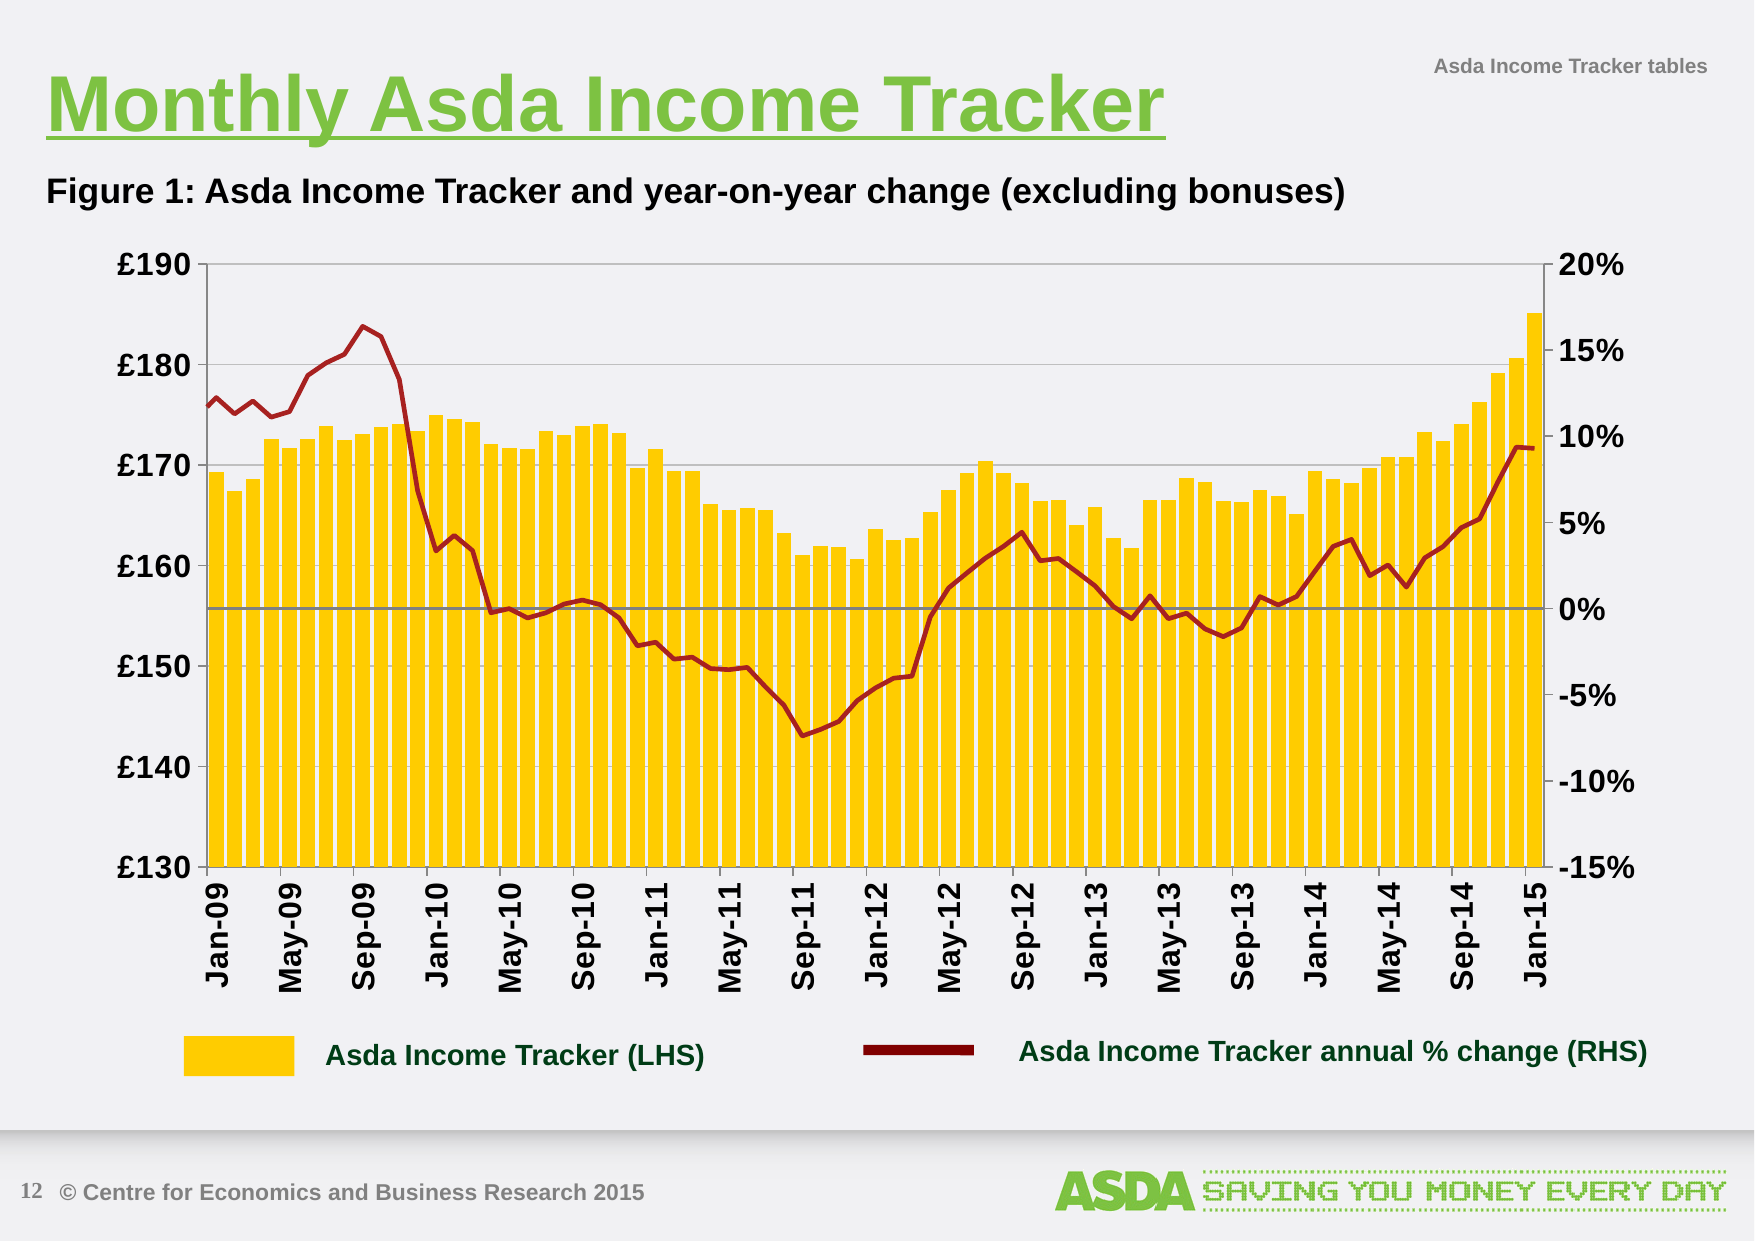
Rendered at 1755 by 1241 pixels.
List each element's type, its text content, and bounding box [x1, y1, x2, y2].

text_box Monthly Asda Income Tracker [29, 43, 1521, 157]
picture [0, 1130, 1755, 1241]
text_box Asda Income Tracker annual % change (RHS) [1001, 1023, 1692, 1076]
text_box Asda Income Tracker (LHS) [308, 1027, 965, 1080]
text_box Figure 1: Asda Income Tracker and year-on-year change (excluding bonuses) [29, 159, 1418, 219]
chart [85, 230, 1669, 1011]
text_box Asda Income Tracker tables [1388, 43, 1725, 87]
text_box [183, 1036, 295, 1077]
text_box 12 [2, 1167, 98, 1212]
